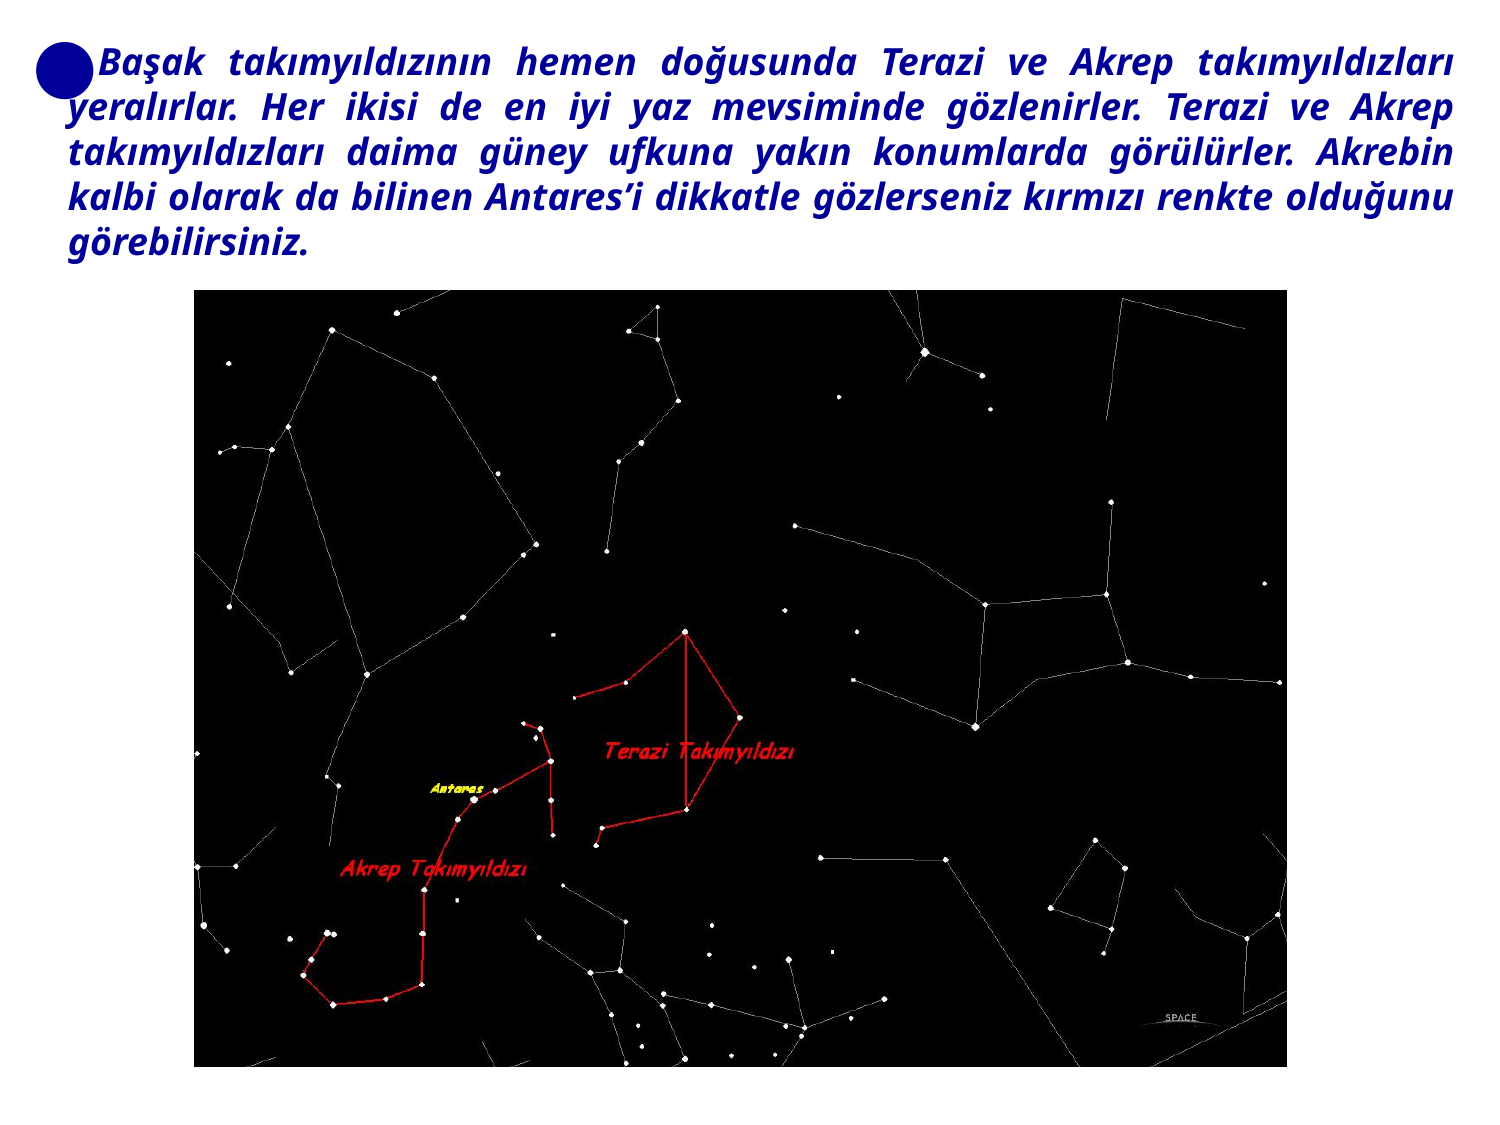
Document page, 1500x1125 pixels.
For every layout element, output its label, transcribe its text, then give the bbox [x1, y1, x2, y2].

picture [194, 290, 1287, 1067]
text_box Başak takımyıldızının hemen doğusunda Terazi ve Akrep takımyıldızları yeralırlar. Her ikisi de en iyi yaz mevsiminde gözlenirler. Terazi ve Akrep takımyıldızları daima güney ufkuna yakın konumlarda görülürler. Akrebin kalbi olarak da bilinen Antares’i dikkatle gözlerseniz kırmızı renkte olduğunu görebilirsiniz. [17, 30, 1471, 271]
